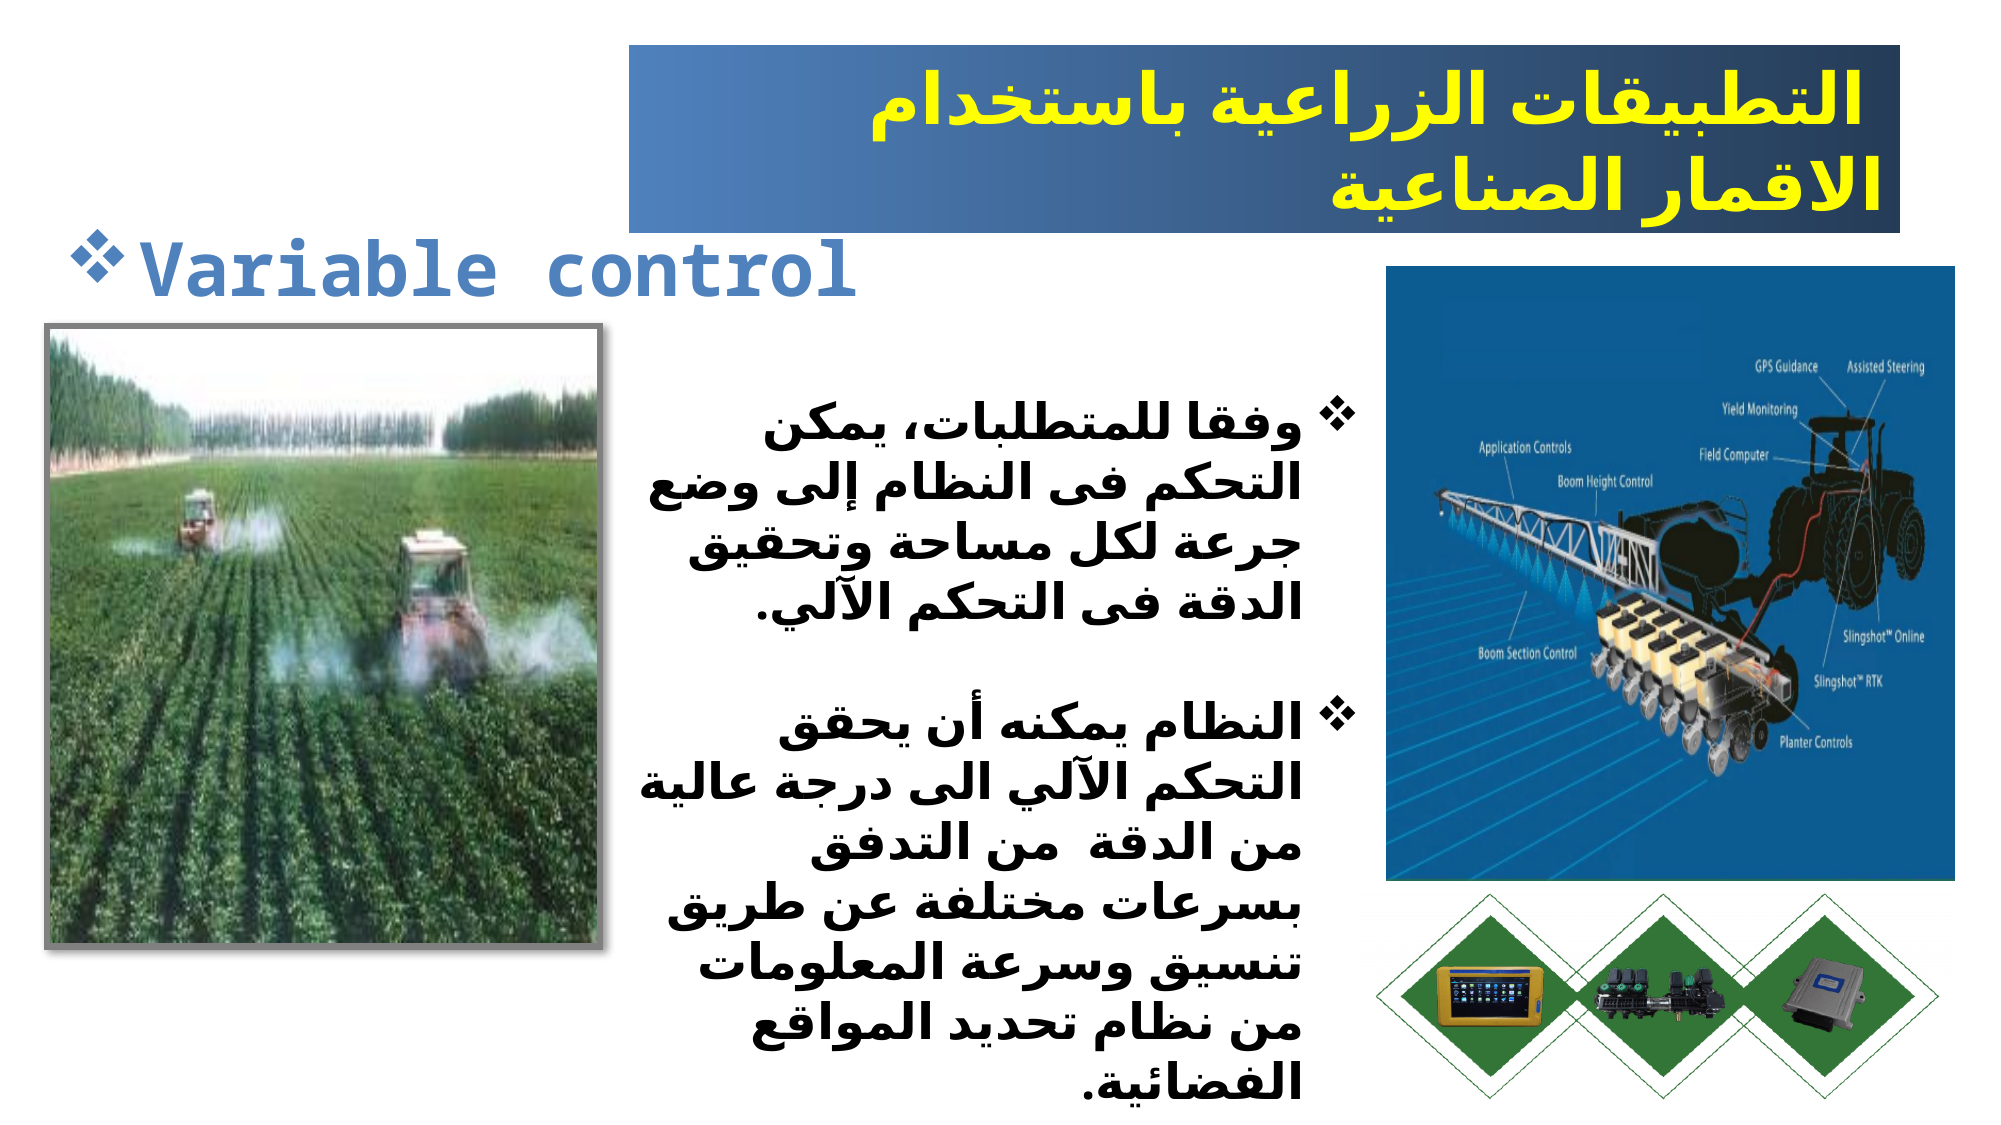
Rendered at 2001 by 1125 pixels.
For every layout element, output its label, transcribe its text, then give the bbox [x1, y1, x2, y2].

picture [1358, 890, 1953, 1107]
picture [1385, 266, 1955, 882]
picture [1165, 491, 1296, 552]
text_box وفقا للمتطلبات، يمكن التحكم فى النظام إلى وضع جرعة لكل مساحة وتحقيق الدقة فى التحكم الآلي. النظام يمكنه أن يحقق التحكم الآلي الى درجة عالية من الدقة من التدفق بسرعات مختلفة عن طريق تنسيق وسرعة المعلومات من نظام تحديد المواقع الفضائية. [607, 322, 1376, 1117]
picture [49, 328, 598, 944]
text_box Variable control system [49, 213, 1056, 322]
title التطبيقات الزراعية باستخدام الاقمار الصناعية [629, 45, 1900, 233]
